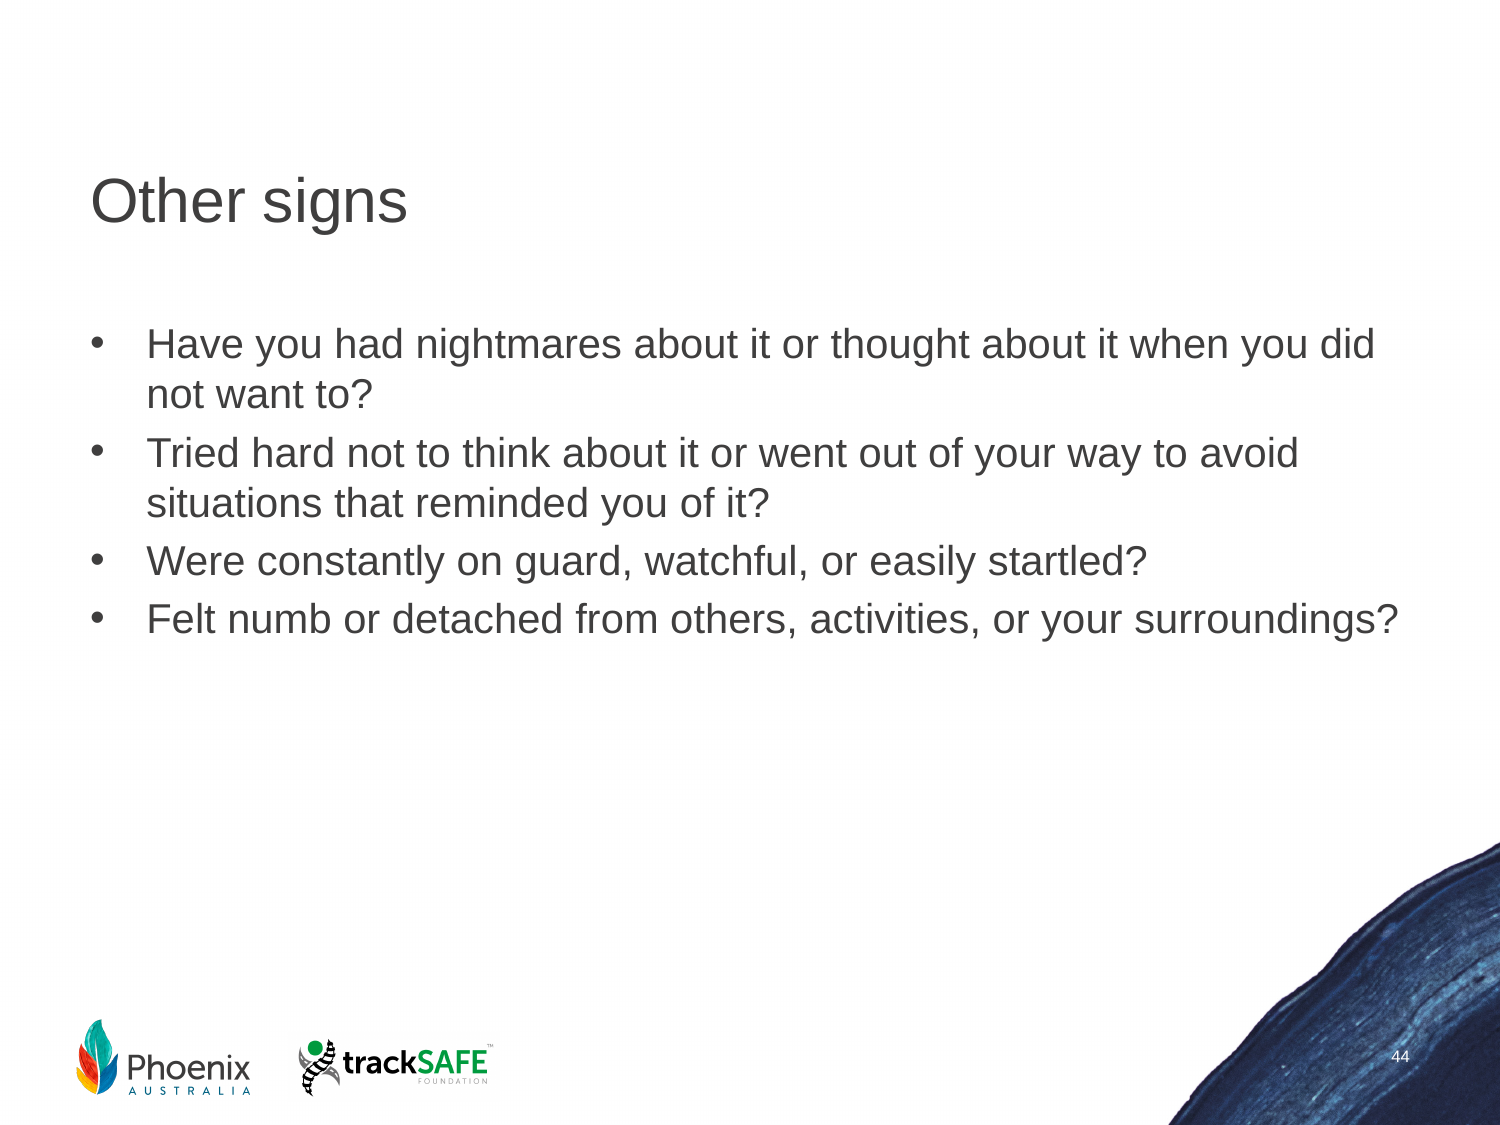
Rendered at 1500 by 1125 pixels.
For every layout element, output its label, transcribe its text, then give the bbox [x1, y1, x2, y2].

slide_number 44 [1074, 1026, 1425, 1086]
title Other signs [75, 126, 1425, 269]
picture [0, 0, 1500, 1125]
list Have you had nightmares about it or thought about it when you did not want to? Tried hard not to think about it or went out of your way to avoid situations that reminded you of it? Were constantly on guard, watchful, or easily startled? Felt numb or detached from others, activities, or your surroundings? [75, 309, 1425, 1005]
